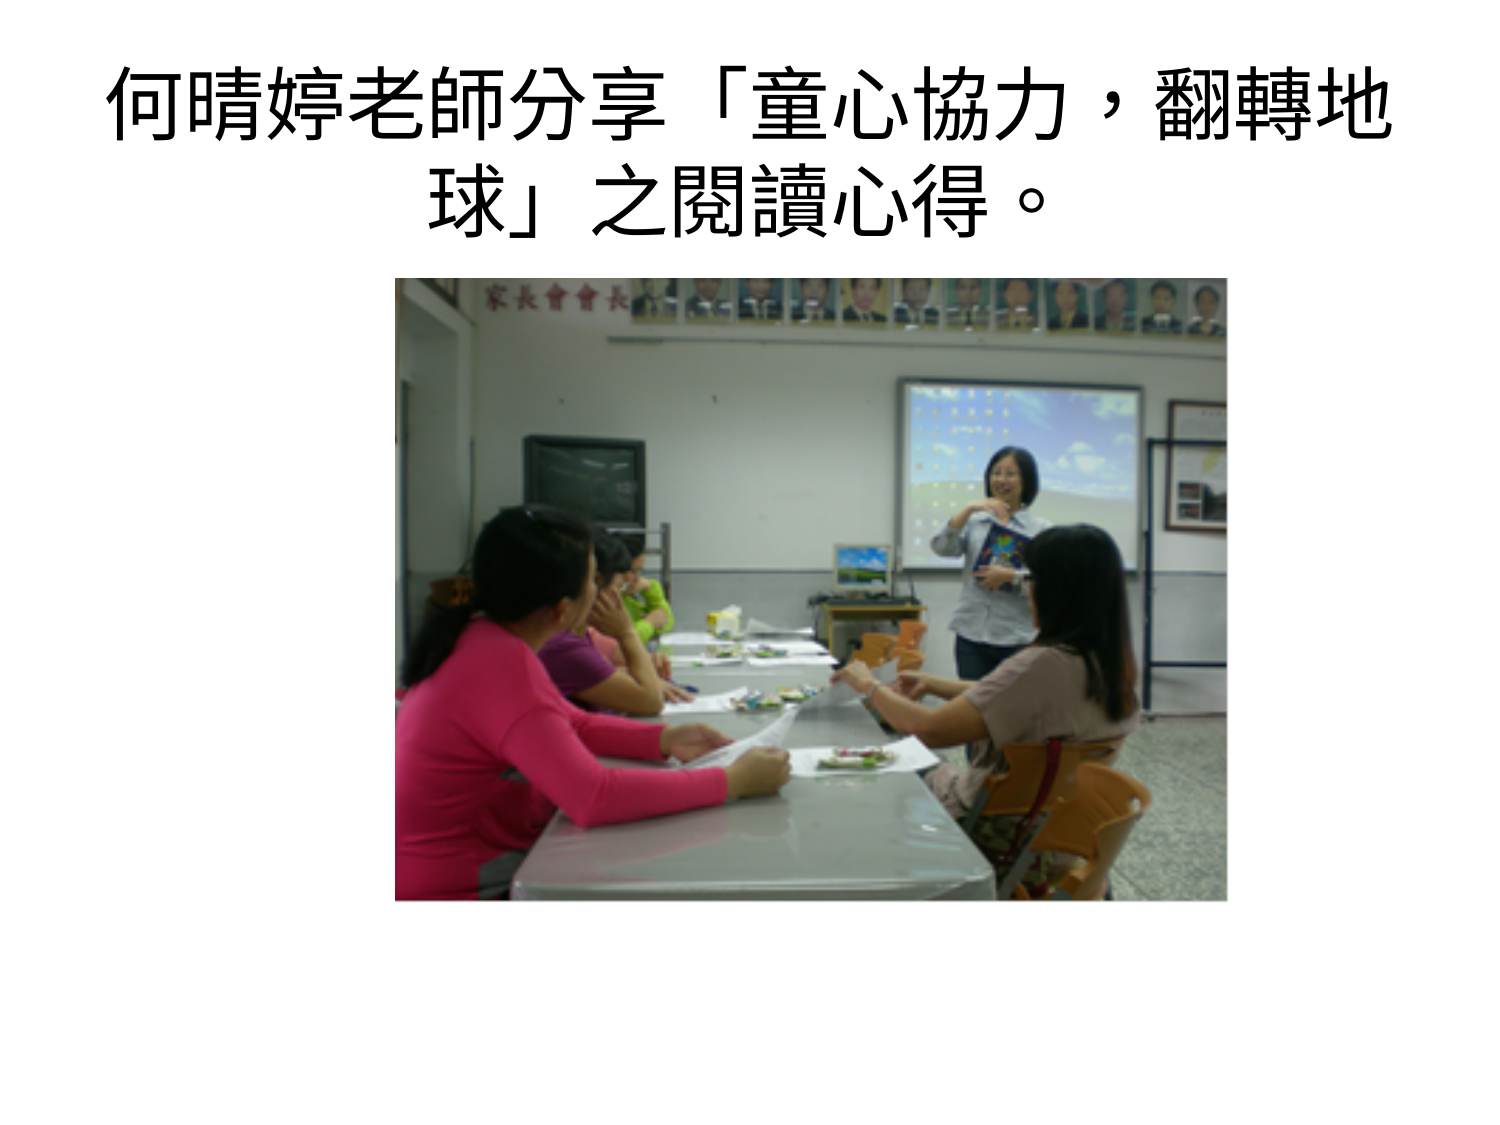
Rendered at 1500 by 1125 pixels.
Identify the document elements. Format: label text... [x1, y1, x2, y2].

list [395, 278, 1231, 906]
title 何晴婷老師分享「童心協力，翻轉地球」之閱讀心得。 [75, 45, 1425, 256]
